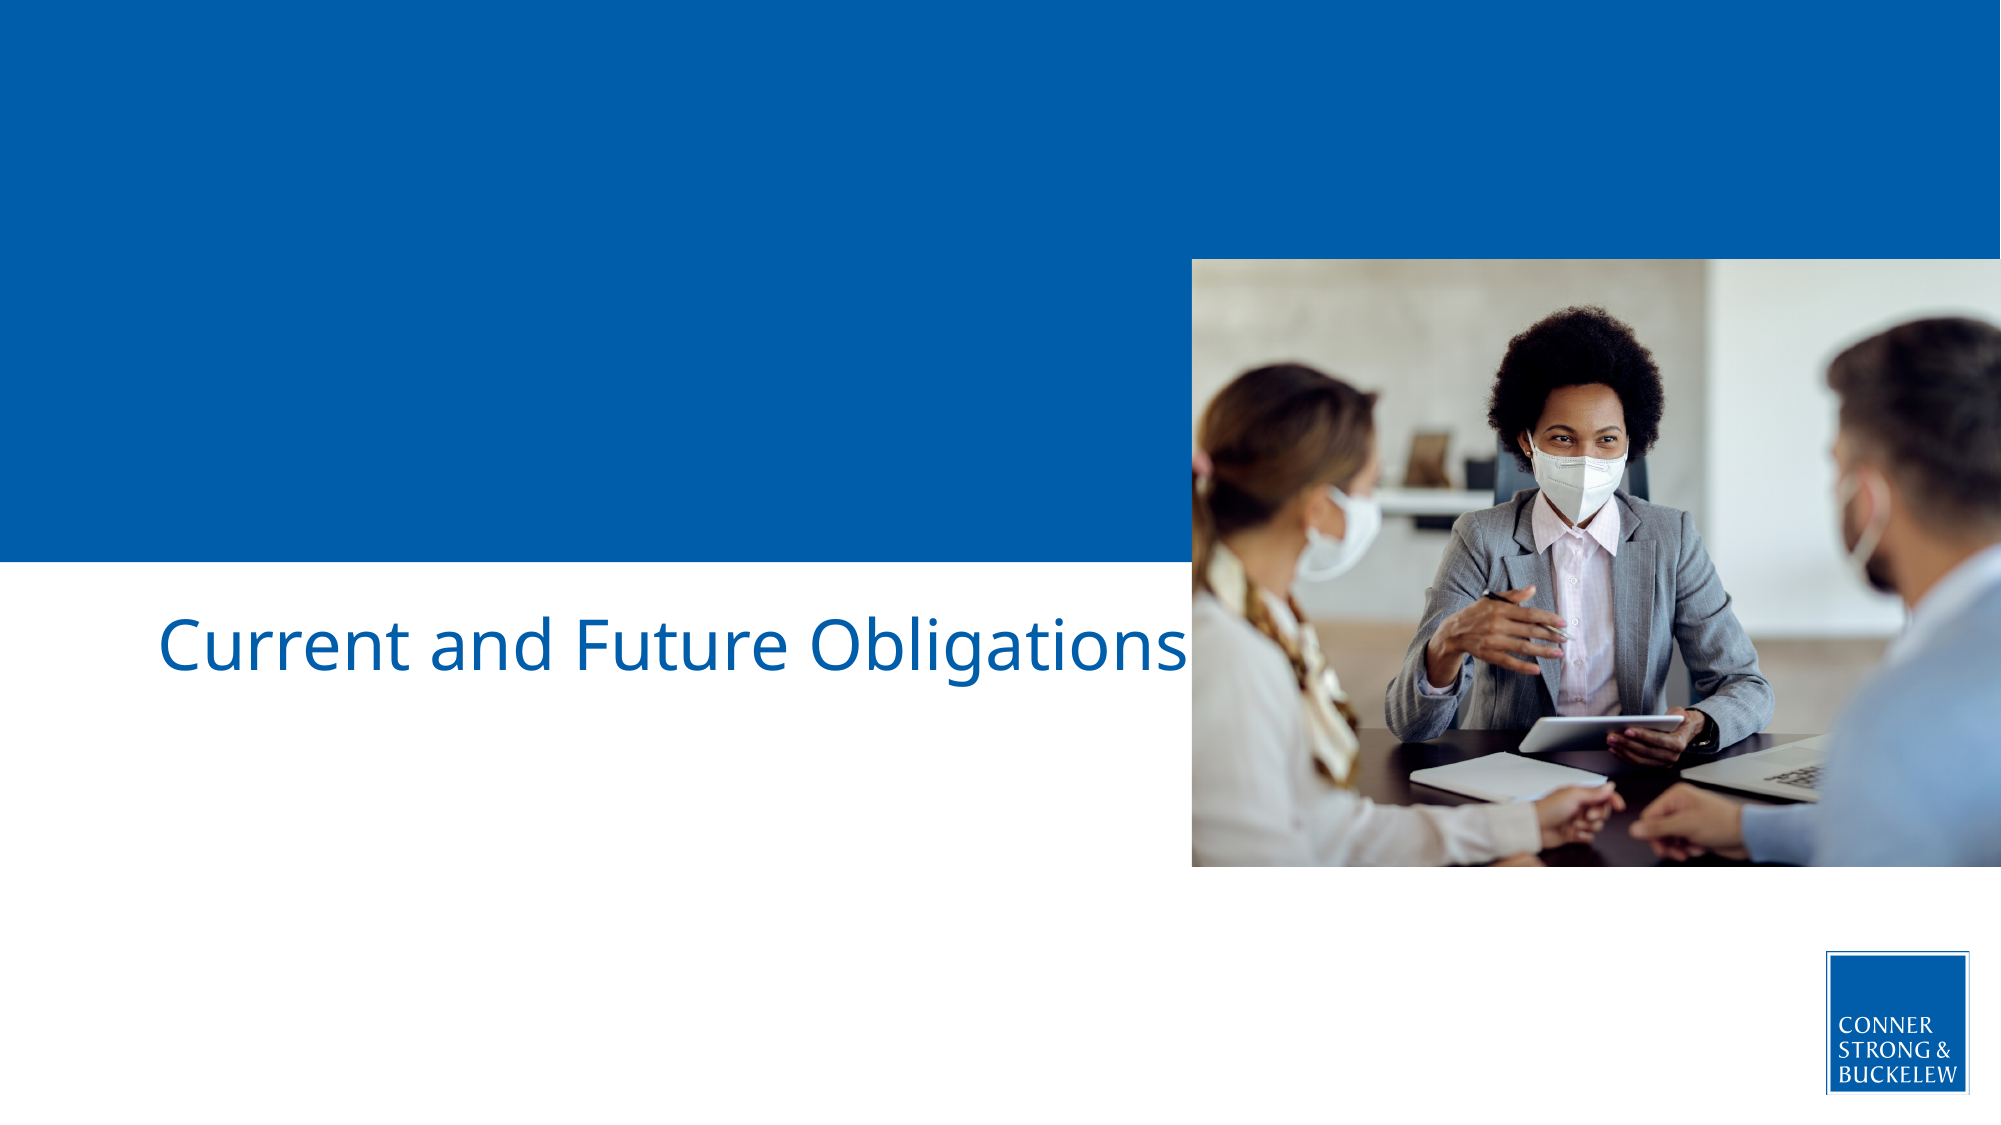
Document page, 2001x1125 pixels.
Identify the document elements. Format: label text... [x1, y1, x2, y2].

title Current and Future Obligations [142, 592, 1191, 703]
picture [1191, 259, 2001, 867]
